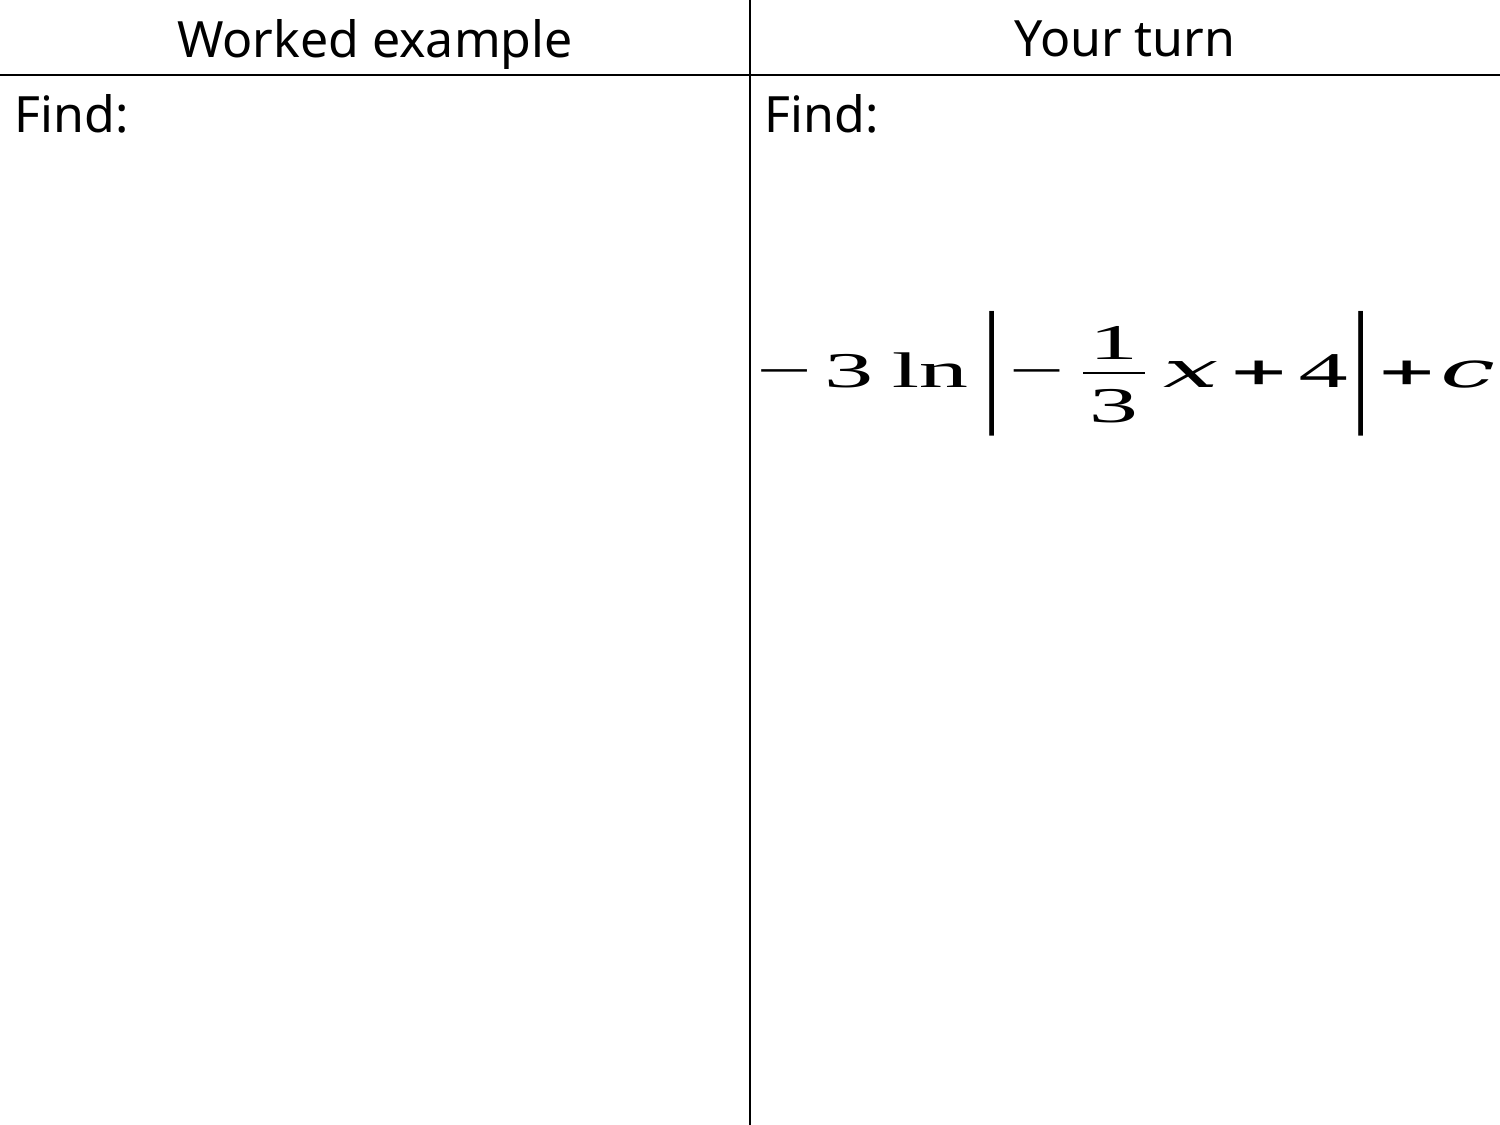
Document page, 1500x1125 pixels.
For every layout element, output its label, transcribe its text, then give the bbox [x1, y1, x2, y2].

text_box Your turn [751, 0, 1500, 74]
text_box Worked example [0, 0, 749, 74]
